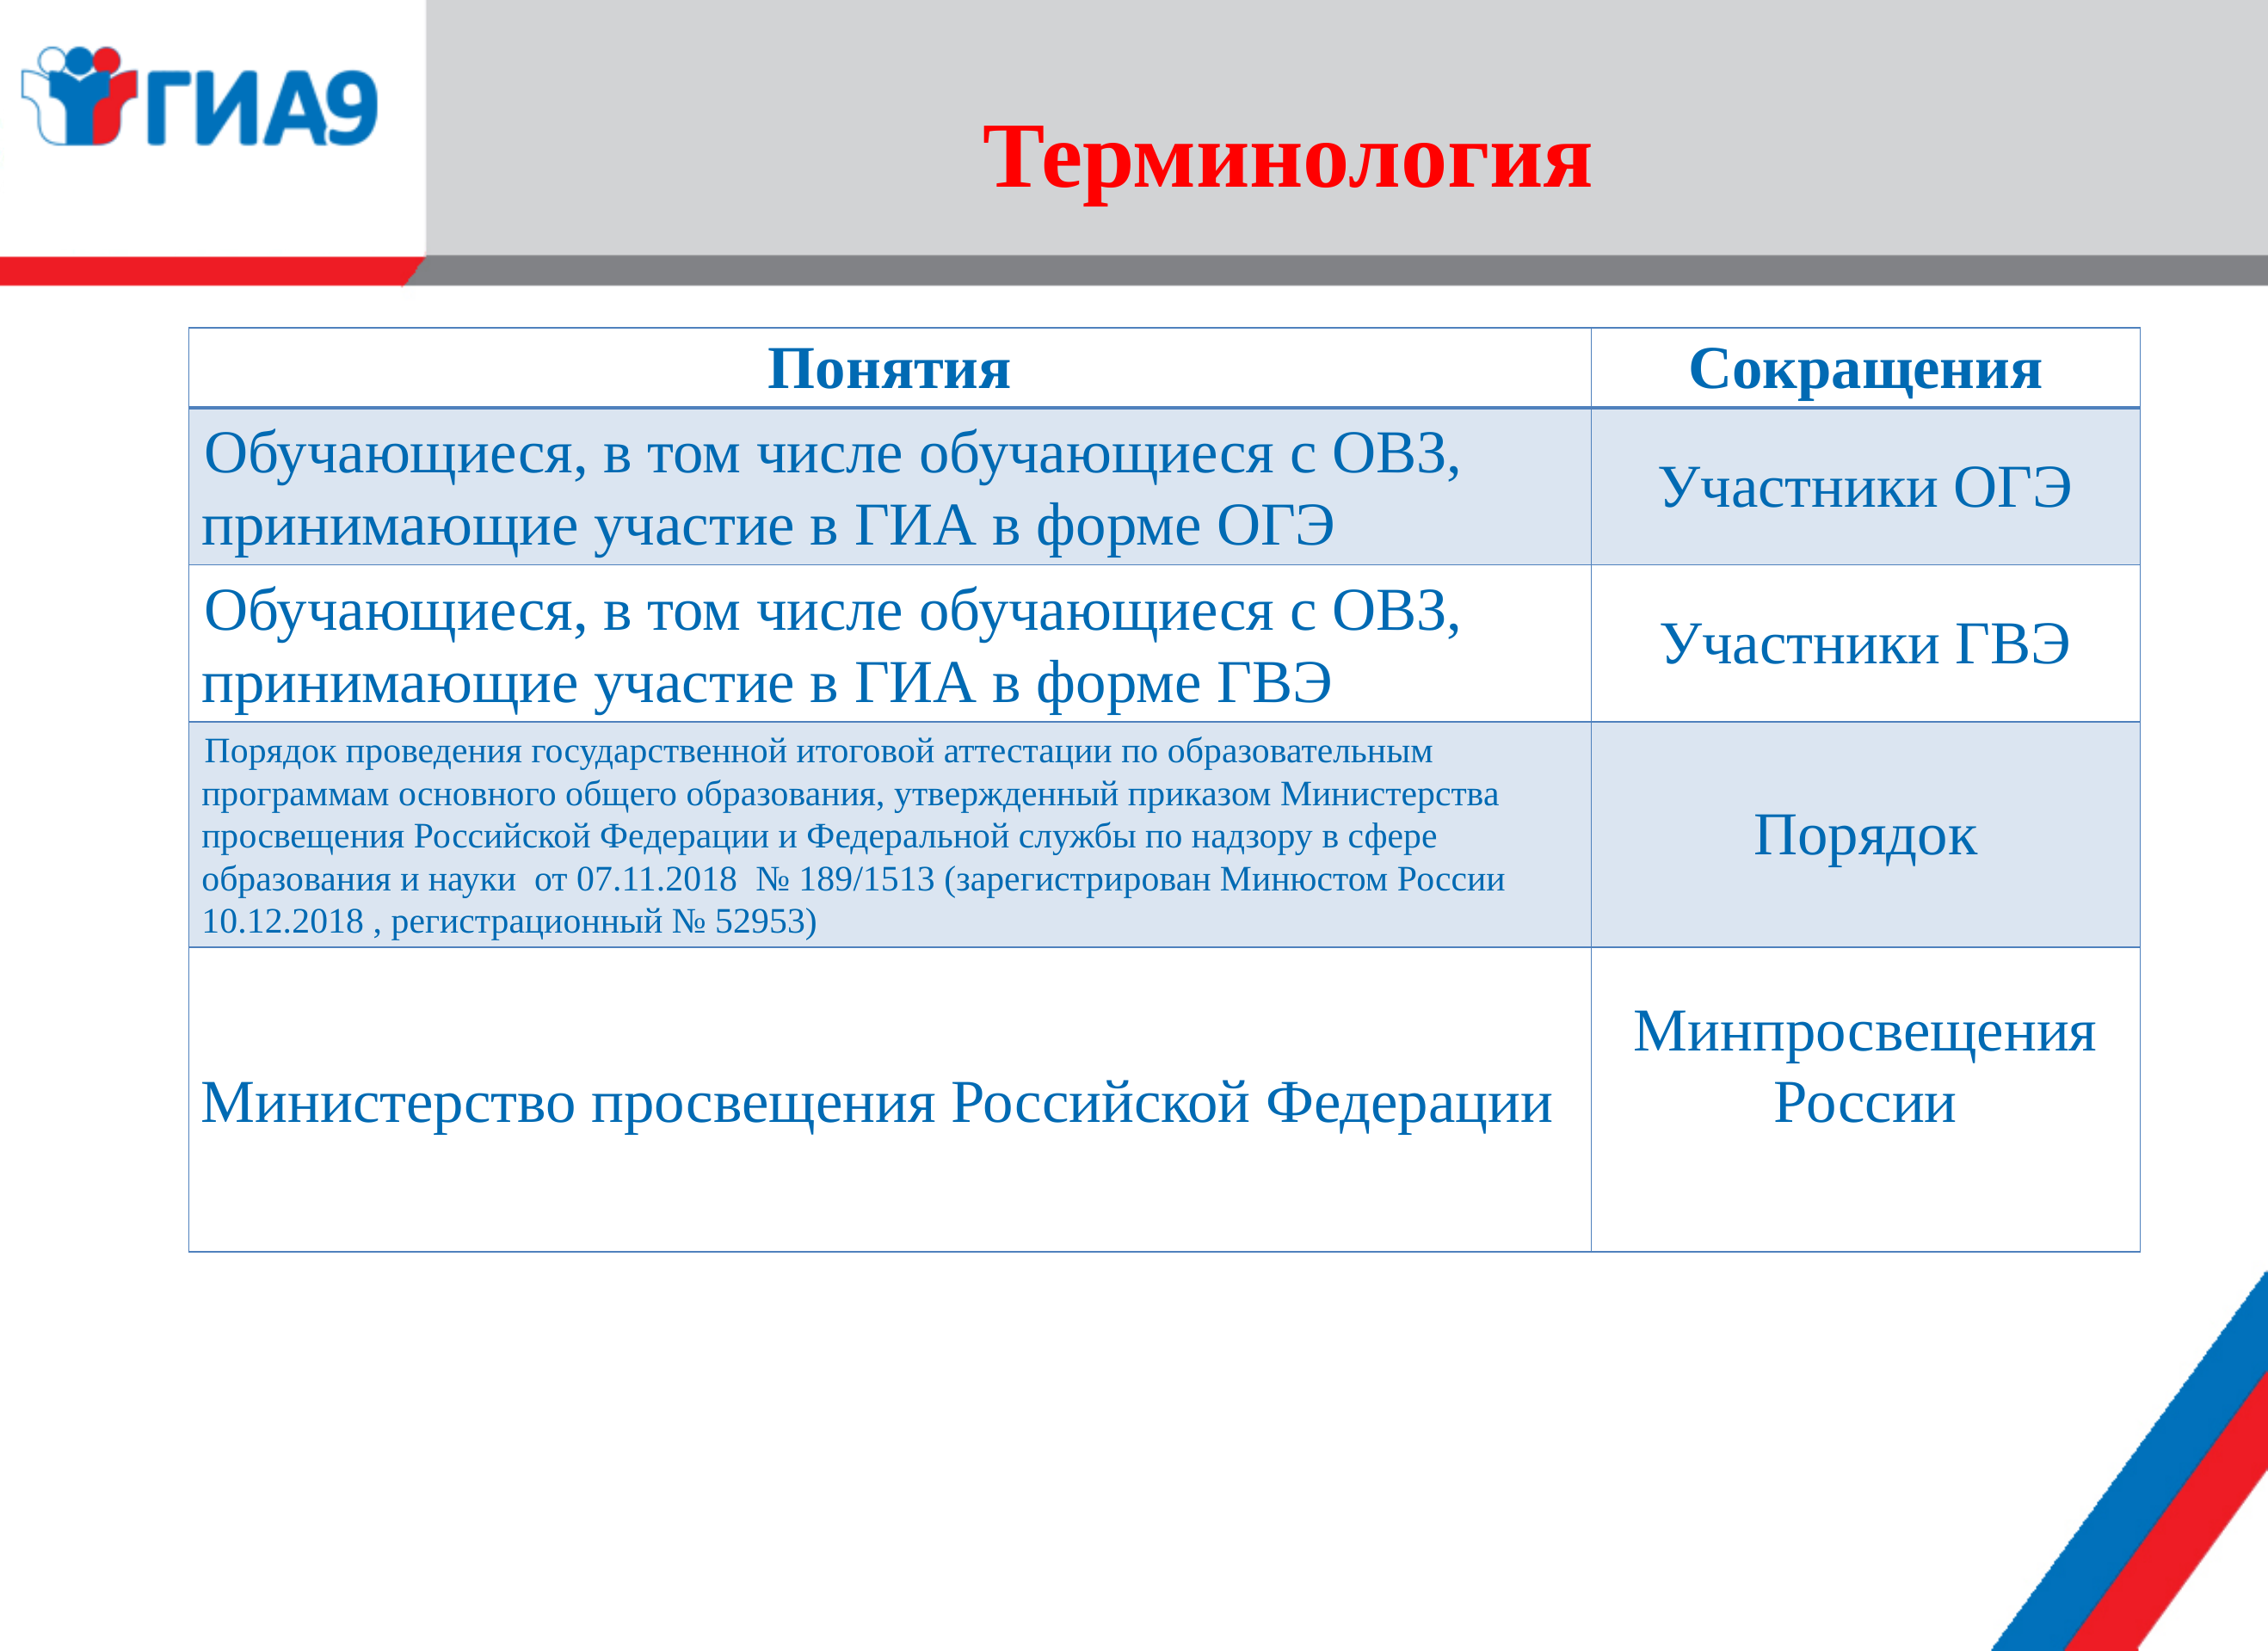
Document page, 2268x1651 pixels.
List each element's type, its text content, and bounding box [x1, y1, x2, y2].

table_header Понятия [189, 329, 1591, 406]
table_cell Минпросвещения России [1592, 948, 2140, 1251]
table_cell Обучающиеся, в том числе обучающиеся с ОВЗ, принимающие участие в ГИА в форме ГВЭ [189, 565, 1591, 721]
table_cell Порядок [1592, 723, 2140, 946]
table_cell Порядок проведения государственной итоговой аттестации по образовательным программам основного общего образования, утвержденный приказом Министерства просвещения Российской Федерации и Федеральной службы по надзору в сфере образования и науки от 07.11.2018 № 189/1513 (зарегистрирован Минюстом России 10.12.2018 , регистрационный № 52953) [189, 723, 1591, 946]
table_cell Обучающиеся, в том числе обучающиеся с ОВЗ, принимающие участие в ГИА в форме ОГЭ [189, 410, 1591, 564]
title Терминология [426, 42, 2155, 256]
table_cell Министерство просвещения Российской Федерации [189, 948, 1591, 1251]
table_cell Участники ОГЭ [1592, 410, 2140, 564]
table_cell Участники ГВЭ [1592, 565, 2140, 721]
table_header Сокращения [1592, 329, 2140, 406]
picture [0, 0, 2268, 1651]
